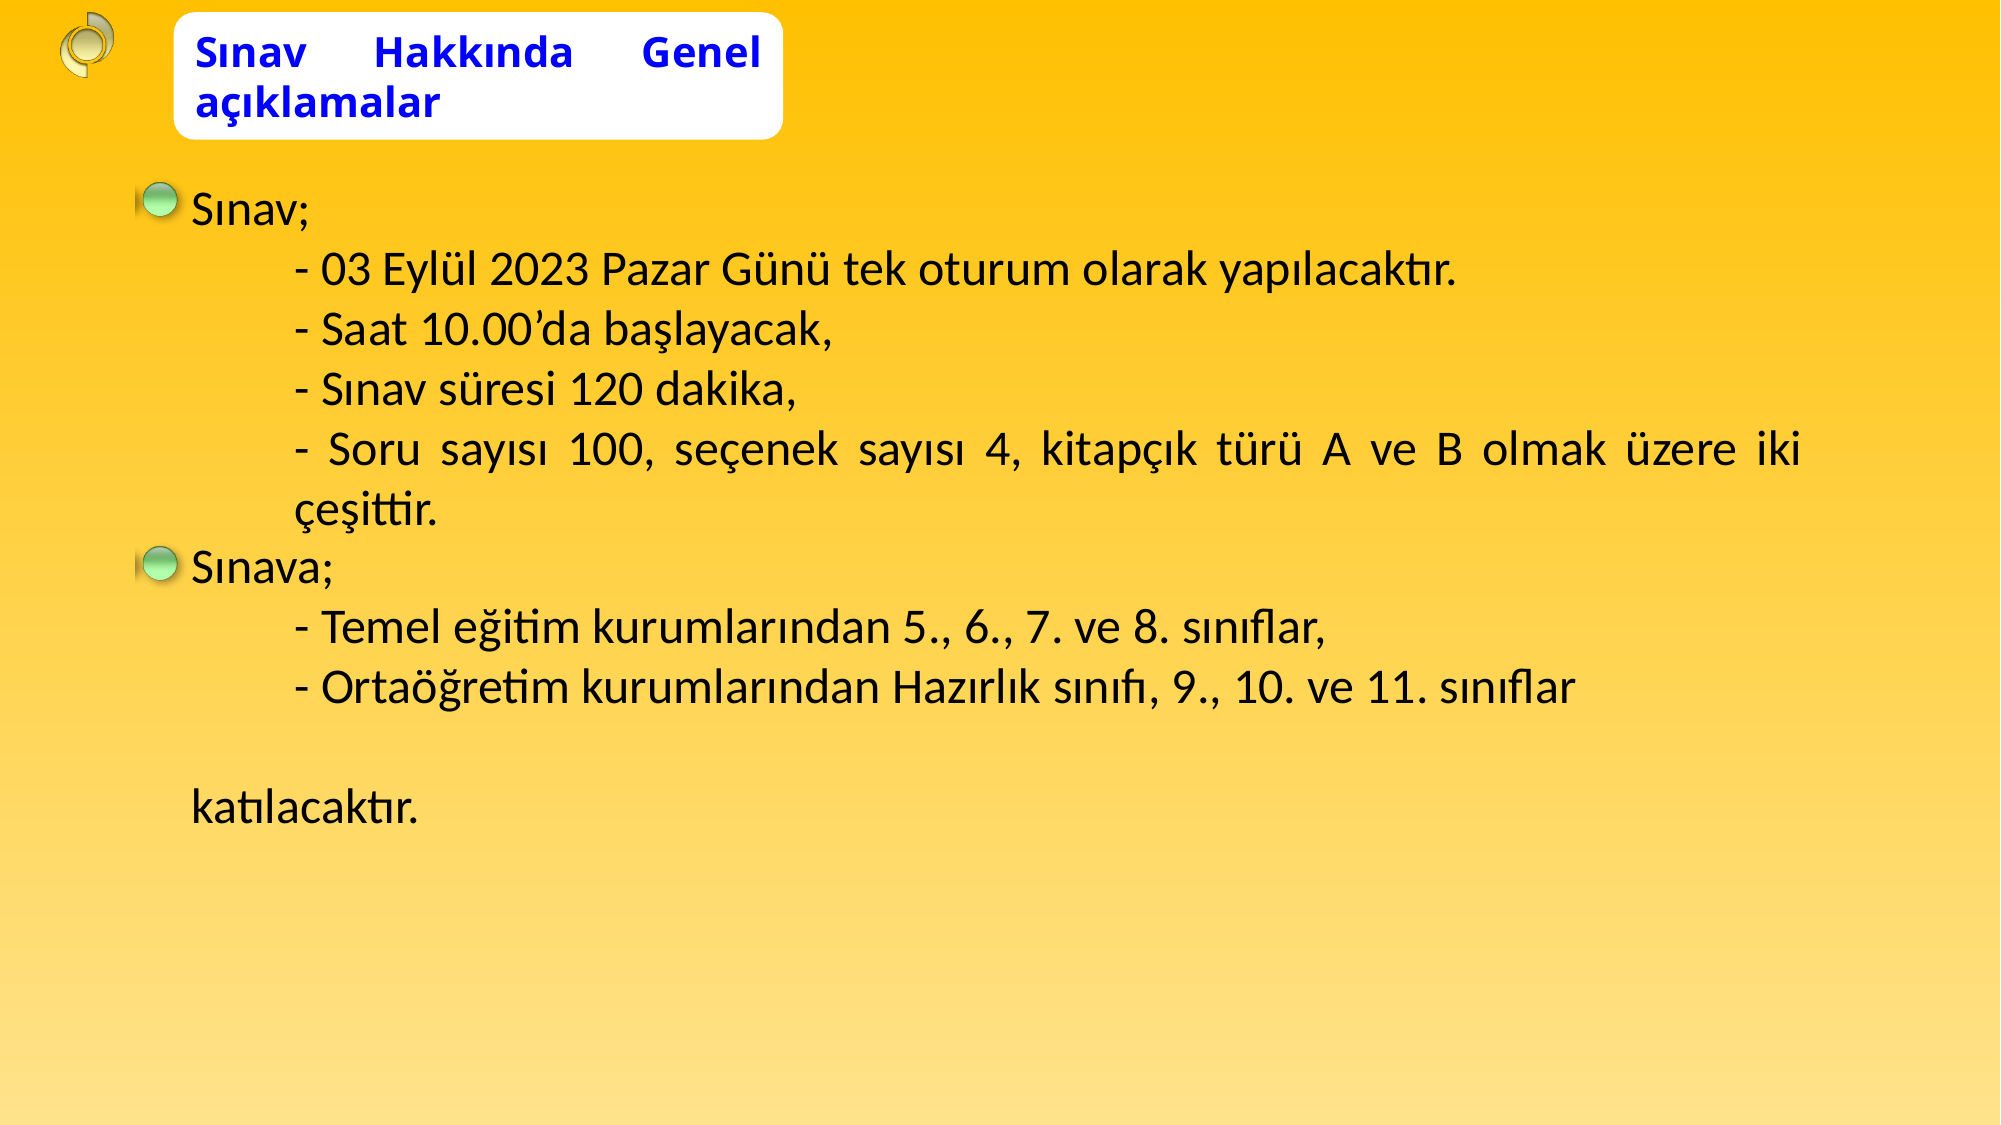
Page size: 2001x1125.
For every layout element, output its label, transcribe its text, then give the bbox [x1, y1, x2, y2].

text_box Sınava; - Temel eğitim kurumlarından 5., 6., 7. ve 8. sınıflar, - Ortaöğretim kurumlarından Hazırlık sınıfı, 9., 10. ve 11. sınıflar katılacaktır. [176, 526, 1819, 841]
picture [55, 11, 118, 80]
picture [138, 542, 179, 583]
text_box Bina Komisyonu [0, 650, 176, 654]
text_box Sınav; - 03 Eylül 2023 Pazar Günü tek oturum olarak yapılacaktır. - Saat 10.00’da başlayacak, - Sınav süresi 120 dakika, - Soru sayısı 100, seçenek sayısı 4, kitapçık türü A ve B olmak üzere iki çeşittir. [176, 168, 1819, 526]
picture [138, 178, 179, 219]
text_box Bina Komisyonu [1819, 650, 2000, 654]
text_box Sınav Hakkında Genel açıklamalar [173, 12, 784, 140]
